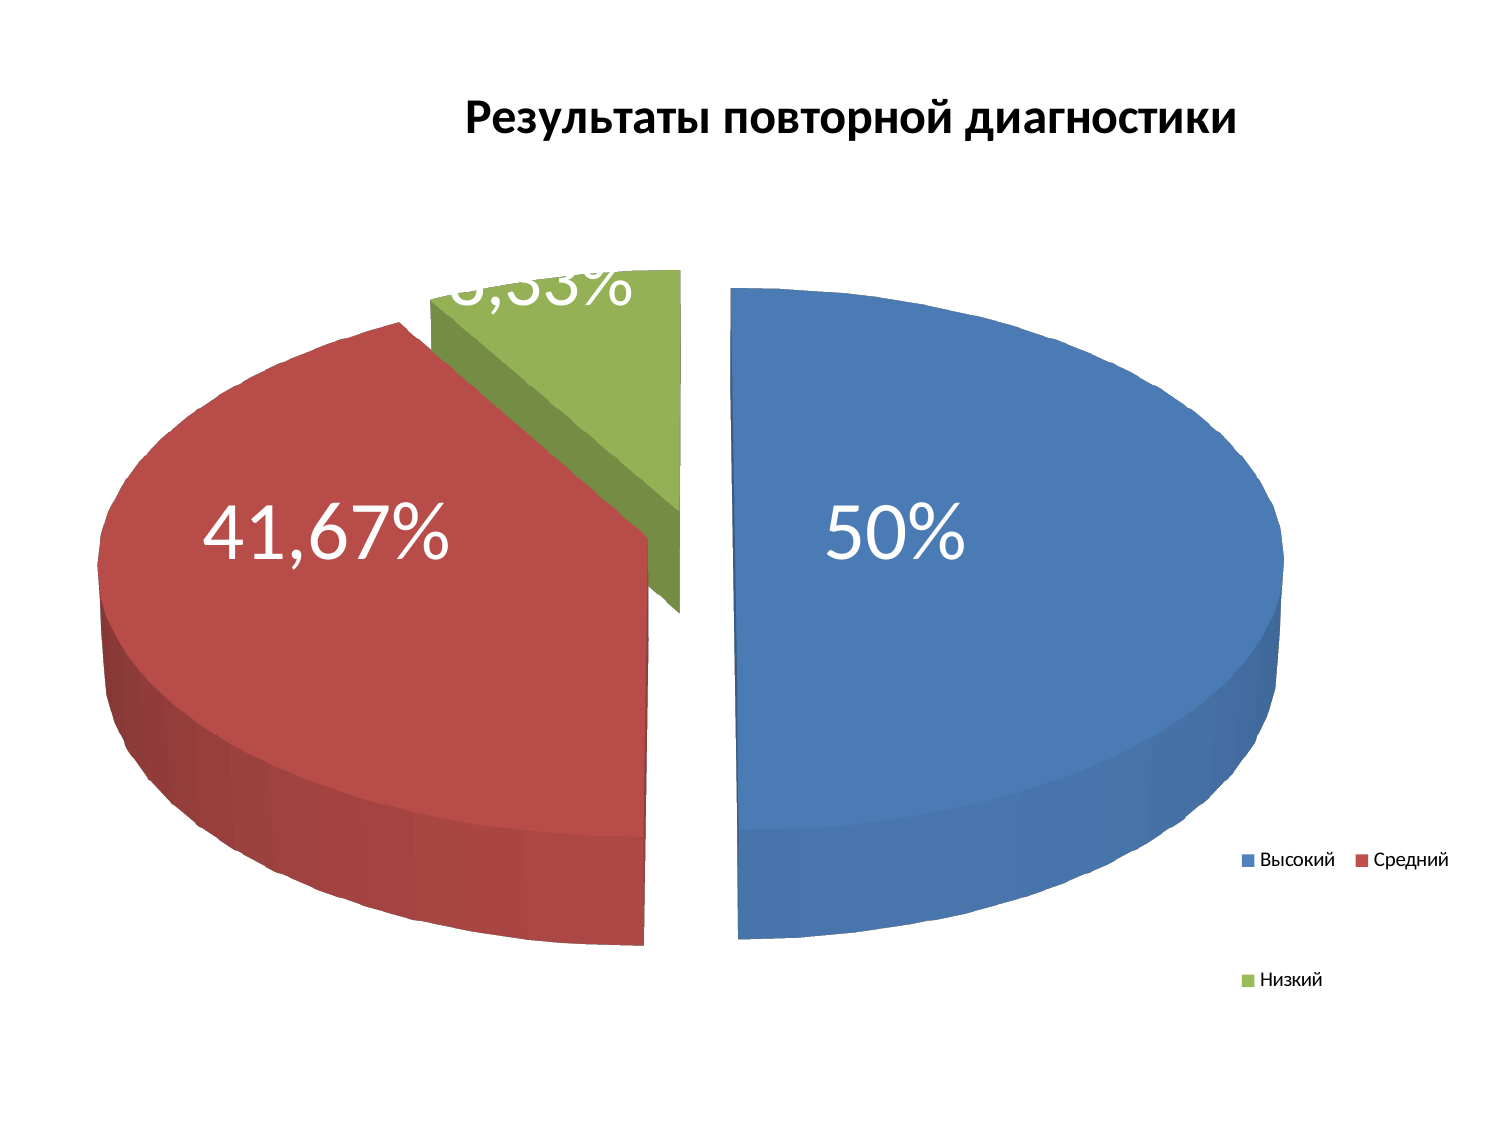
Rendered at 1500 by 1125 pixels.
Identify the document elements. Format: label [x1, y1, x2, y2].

chart [0, 0, 1500, 1125]
